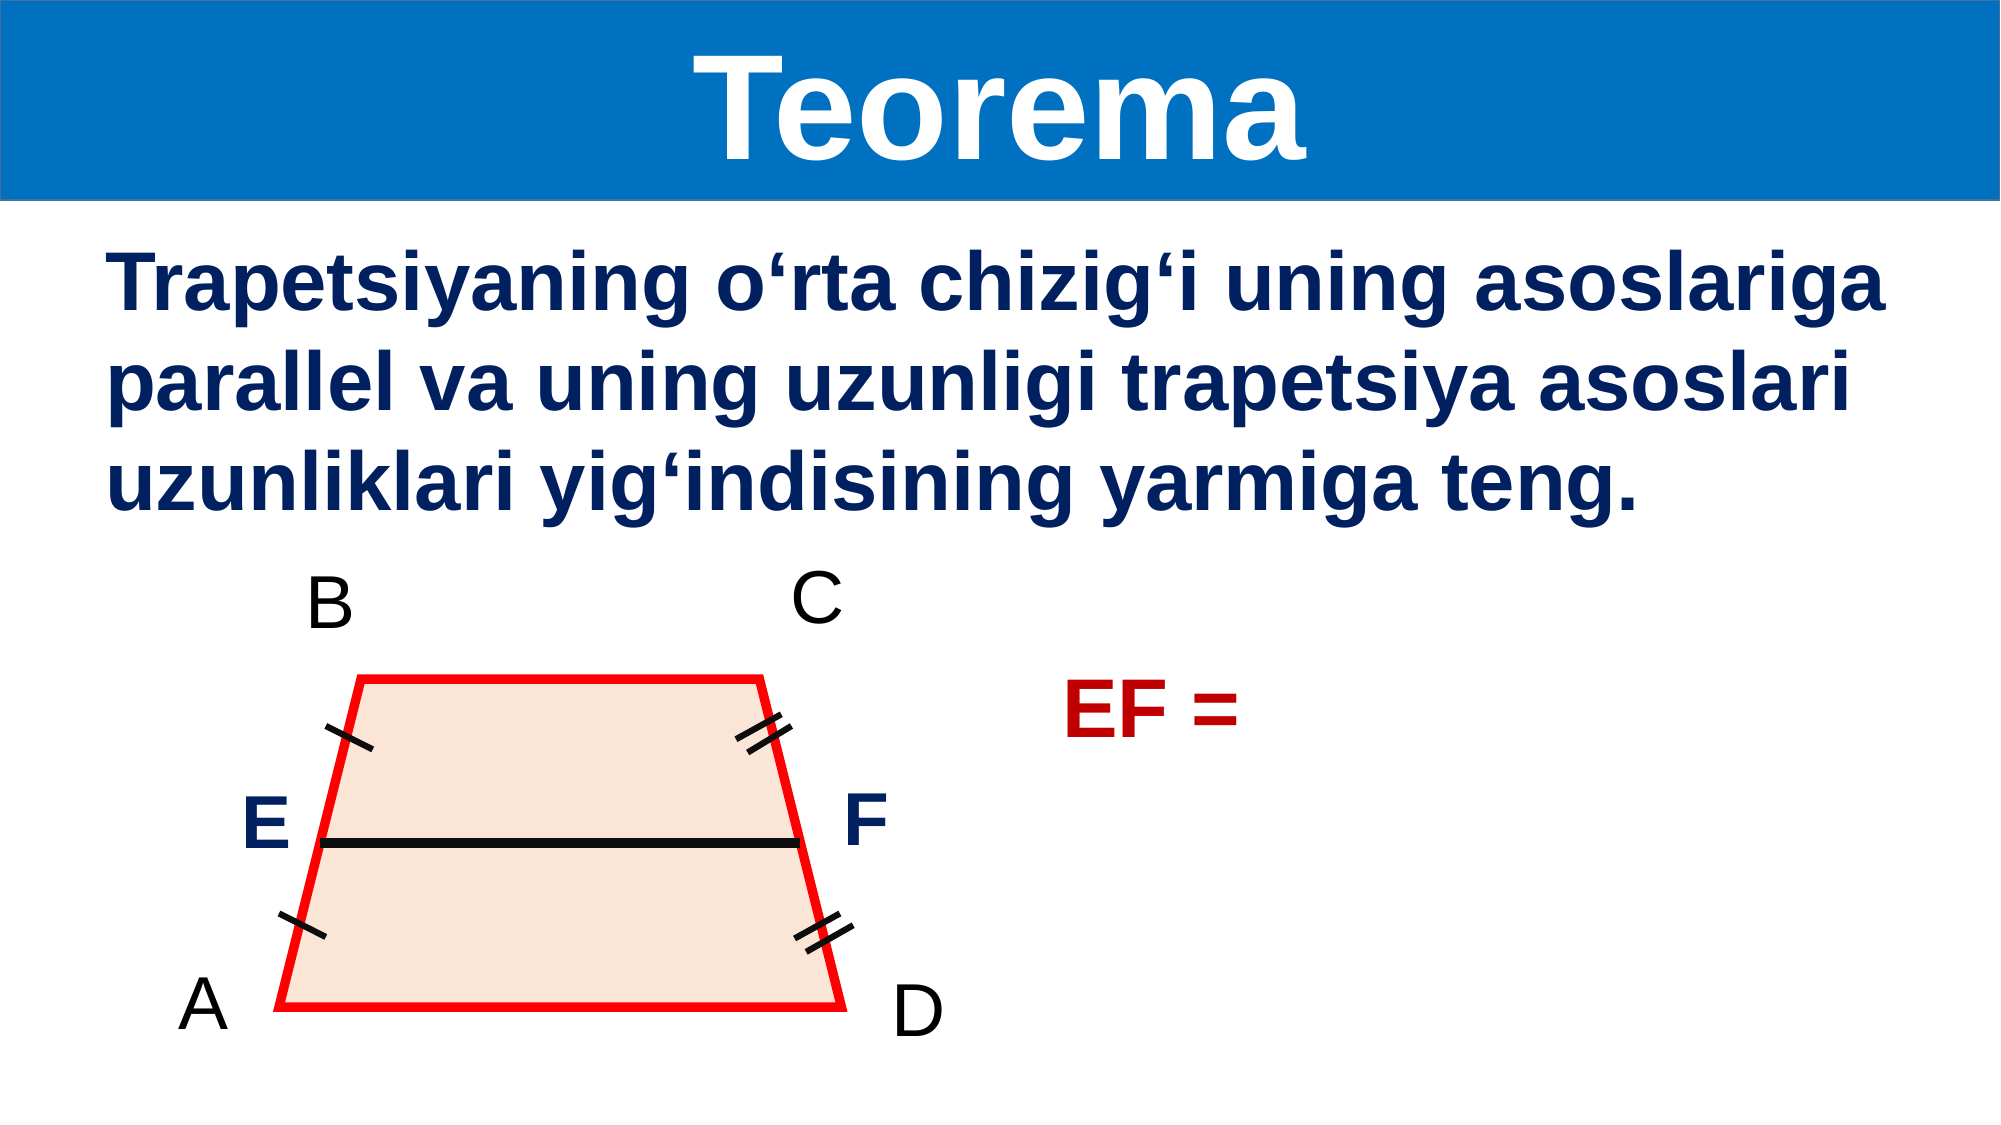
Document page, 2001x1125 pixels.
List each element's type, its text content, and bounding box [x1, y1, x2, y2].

text_box E [226, 766, 356, 872]
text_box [794, 913, 840, 939]
text_box D [876, 954, 1006, 1059]
text_box [292, 678, 843, 1009]
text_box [747, 725, 792, 753]
text_box Trapetsiyaning o‘rta chizig‘i uning asoslariga parallel va uning uzunligi trapetsiya asoslari uzunliklari yig‘indisining yarmiga teng. [90, 219, 1957, 535]
text_box B [290, 545, 408, 651]
text_box C [775, 541, 905, 646]
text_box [806, 925, 854, 952]
text_box F [828, 763, 958, 868]
text_box Teorema [0, 0, 2000, 201]
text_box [325, 725, 373, 750]
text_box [278, 913, 326, 937]
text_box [735, 714, 782, 740]
text_box A [163, 947, 293, 1053]
